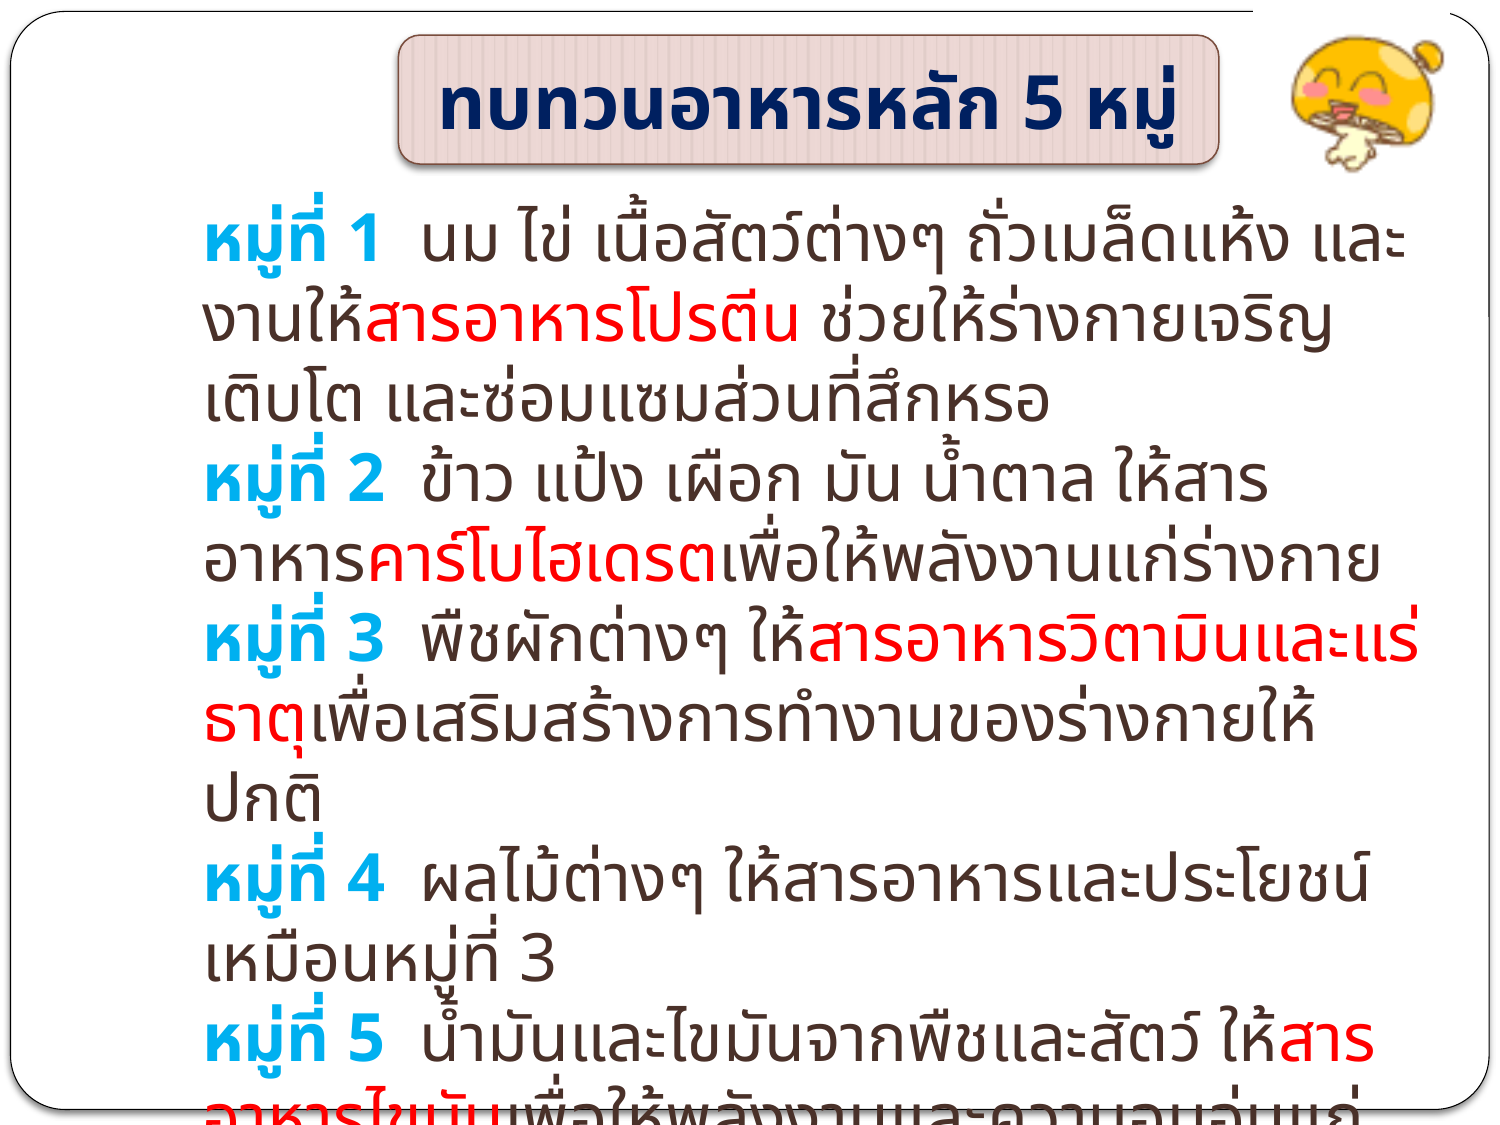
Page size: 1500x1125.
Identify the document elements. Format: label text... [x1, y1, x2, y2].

text_box ทบทวนอาหารหลัก 5 หมู่ [397, 34, 1220, 165]
text_box หมู่ที่ 1 นม ไข่ เนื้อสัตว์ต่างๆ ถั่วเมล็ดแห้ง และงานให้สารอาหารโปรตีน ช่วยให้ร่างกายเจริญเติบโต และซ่อมแซมส่วนที่สึกหรอ หมู่ที่ 2 ข้าว แป้ง เผือก มัน น้ำตาล ให้สารอาหารคาร์โบไฮเดรตเพื่อให้พลังงานแก่ร่างกาย หมู่ที่ 3 พืชผักต่างๆ ให้สารอาหารวิตามินและแร่ธาตุเพื่อเสริมสร้างการทำงานของร่างกายให้ปกติ หมู่ที่ 4 ผลไม้ต่างๆ ให้สารอาหารและประโยชน์เหมือนหมู่ที่ 3 หมู่ที่ 5 น้ำมันและไขมันจากพืชและสัตว์ ให้สารอาหารไขมันเพื่อให้พลังงานและความอบอุ่นแก่ร่างกาย [187, 187, 1442, 1125]
picture [1253, 0, 1450, 196]
